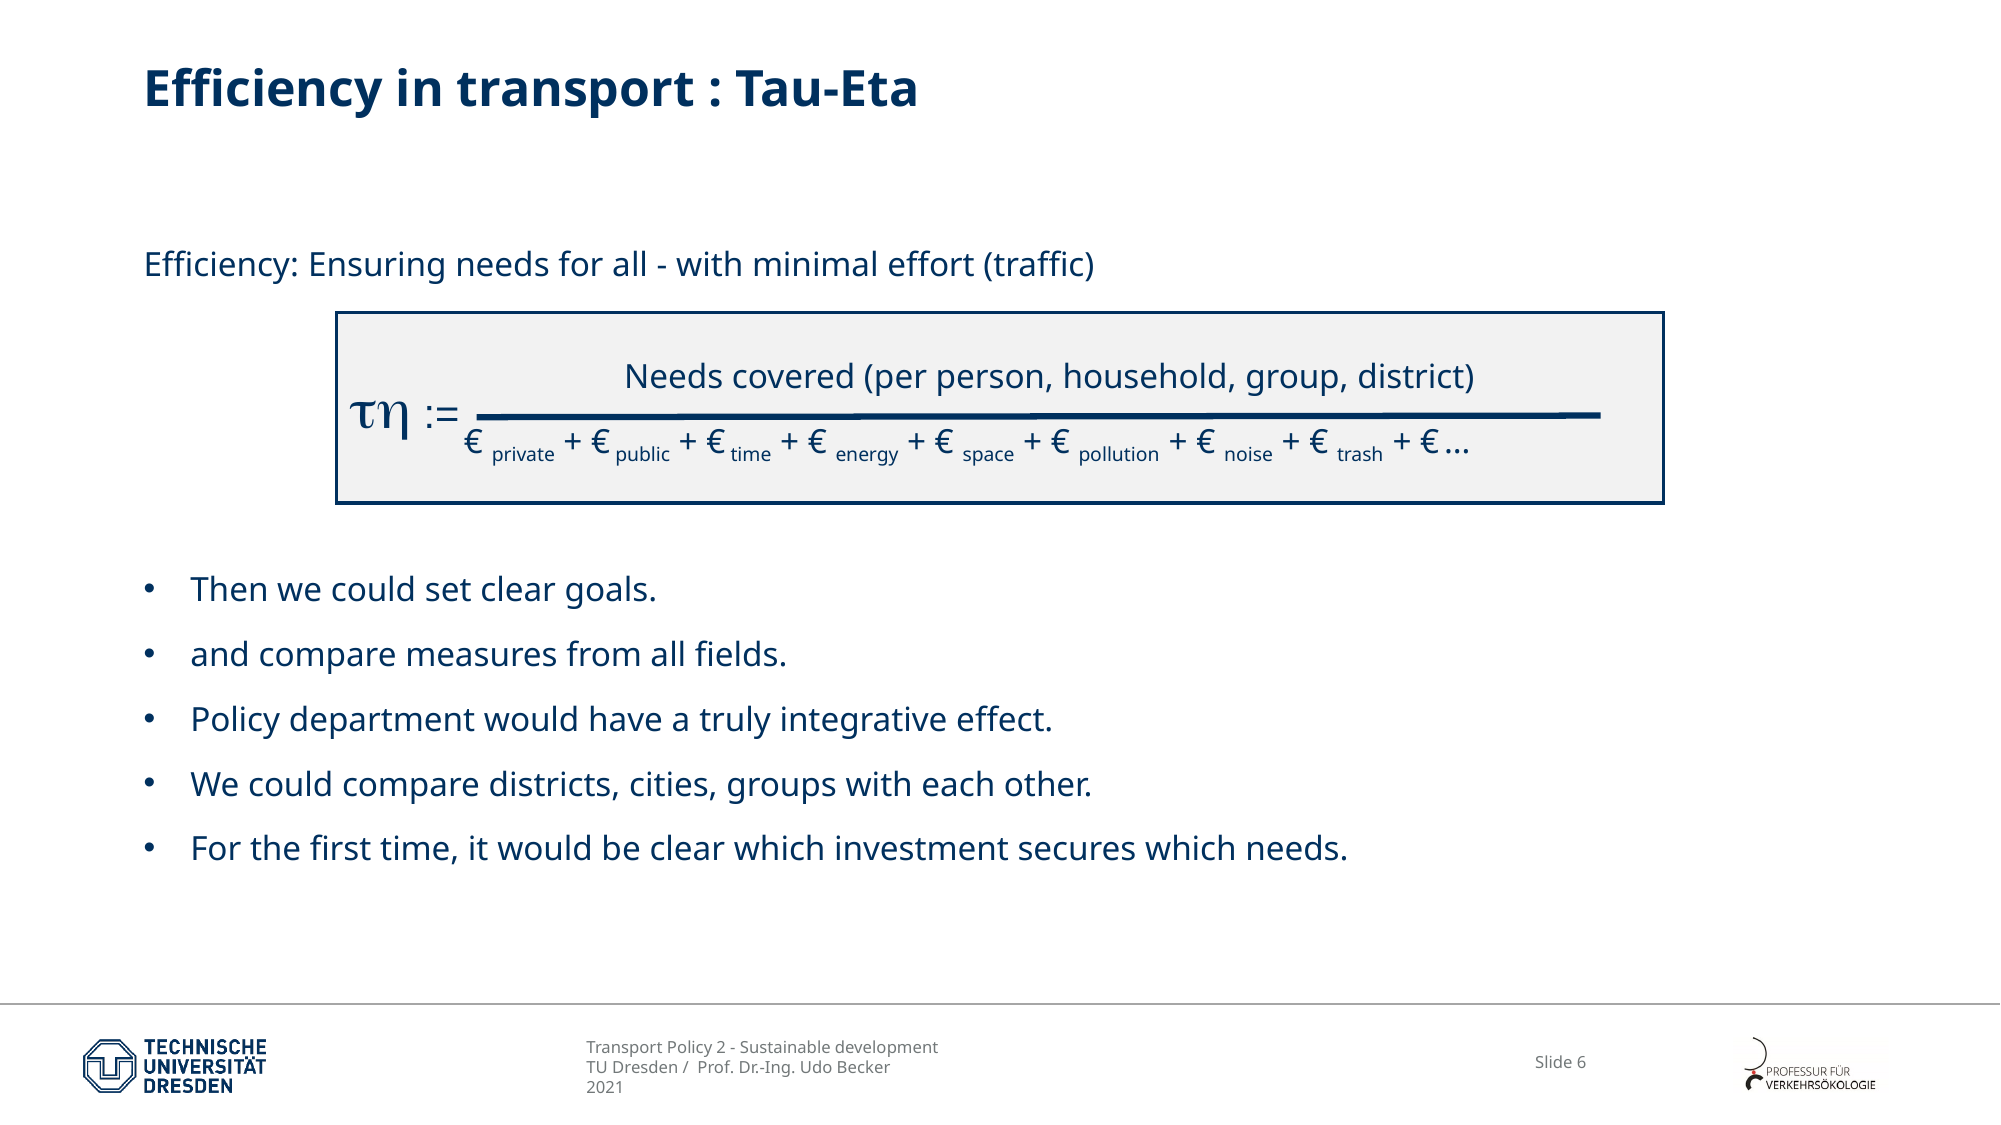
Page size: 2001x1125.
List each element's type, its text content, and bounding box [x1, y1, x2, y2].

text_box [336, 312, 1664, 511]
title Efficiency in transport : Tau-Eta [143, 56, 1880, 169]
picture [1733, 1037, 1889, 1093]
list Efficiency: Ensuring needs for all - with minimal effort (traffic) Then we could set clear goals. and compare measures from all fields. Policy department would have a truly integrative effect. We could compare districts, cities, groups with each other. For the first time, it would be clear which investment secures which needs. [143, 243, 1880, 957]
picture [83, 1039, 266, 1093]
